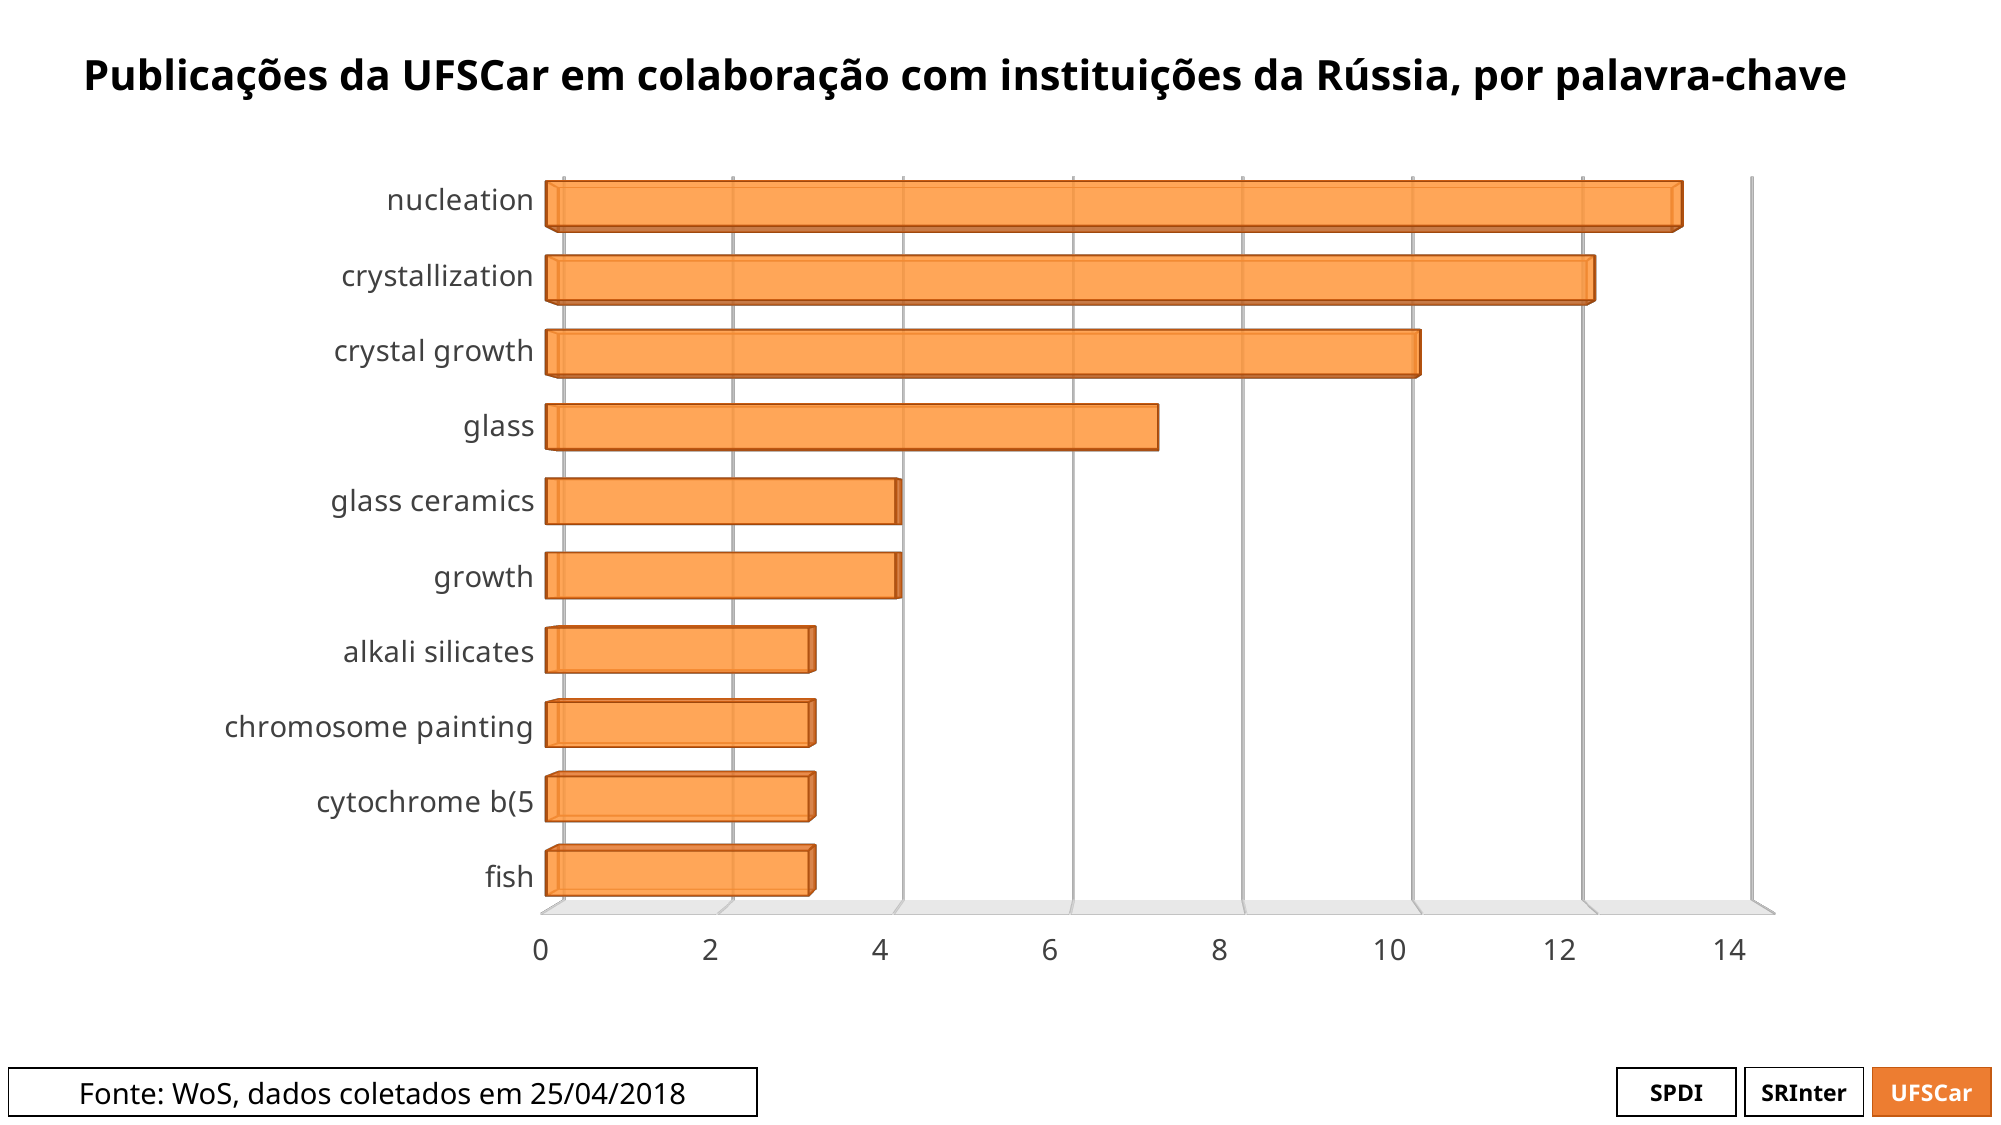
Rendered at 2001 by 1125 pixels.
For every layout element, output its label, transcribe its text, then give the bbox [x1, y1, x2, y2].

title Publicações da UFSCar em colaboração com instituições da Rússia, por palavra-chave [68, 8, 1931, 145]
chart [136, 144, 1864, 988]
